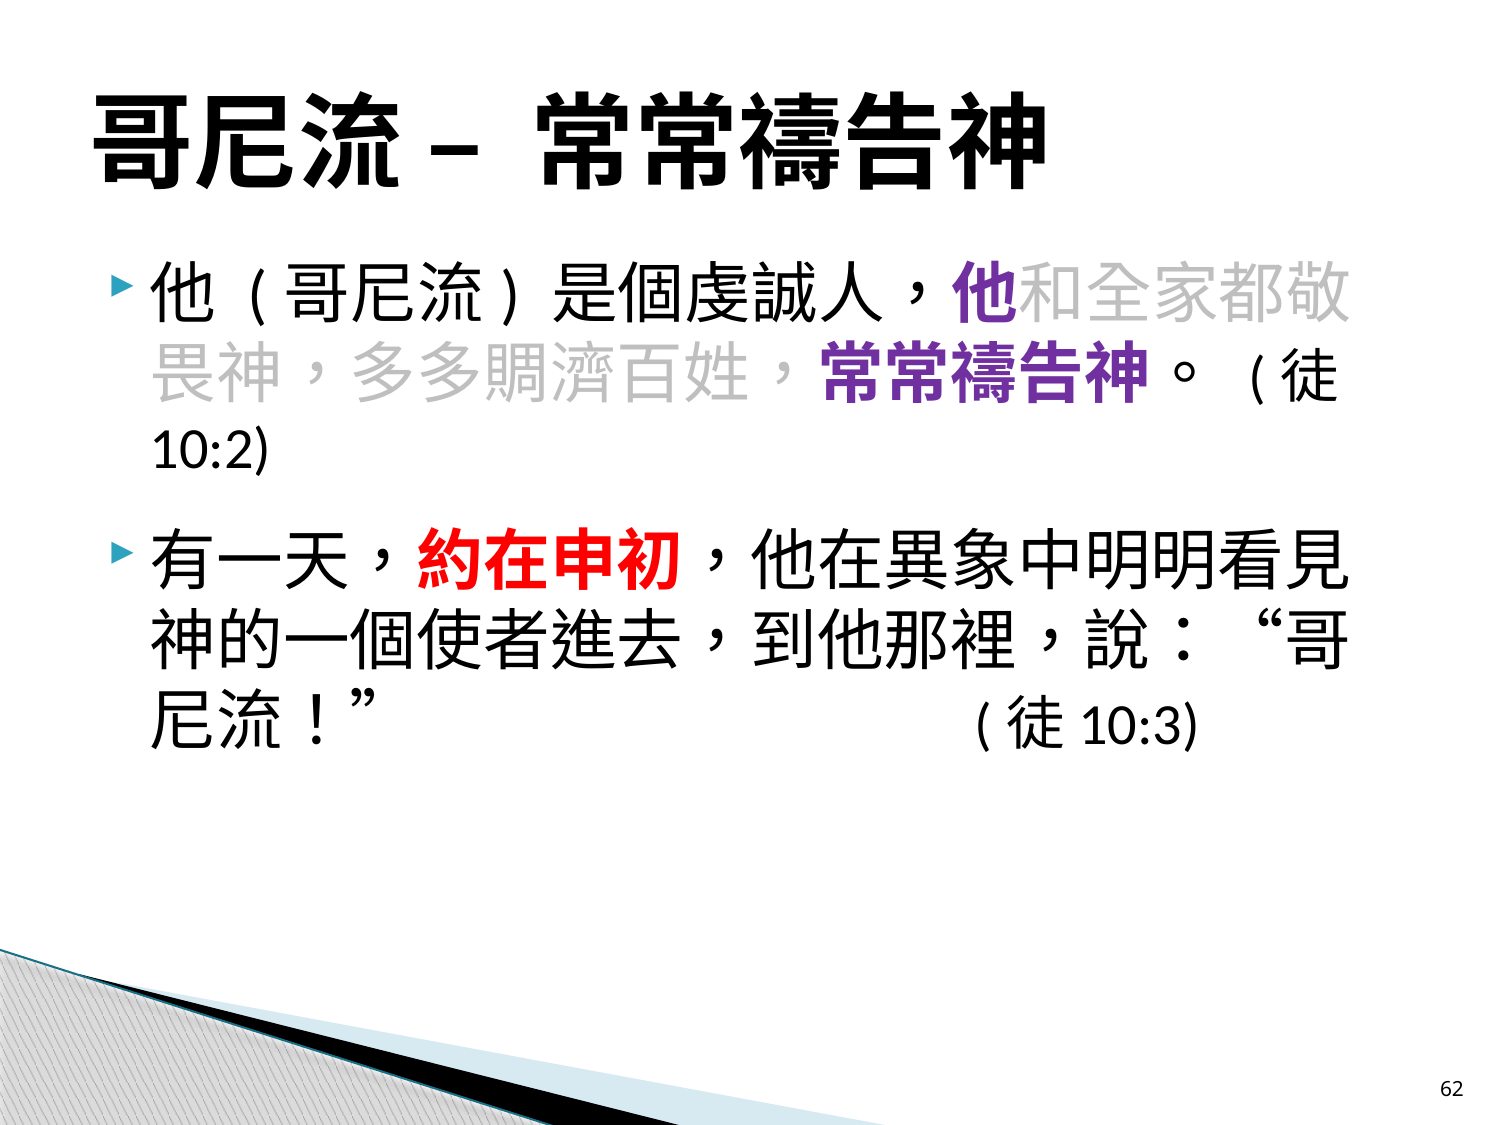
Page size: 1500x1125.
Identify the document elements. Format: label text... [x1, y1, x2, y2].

slide_number 62 [1418, 1051, 1479, 1112]
list 他 (哥尼流) 是個虔誠人，他和全家都敬畏神，多多賙濟百姓，常常禱告神。 (徒10:2) 有一天，約在申初，他在異象中明明看見神的一個使者進去，到他那裡，說：“哥尼流！” (徒10:3) [75, 243, 1425, 1080]
title 哥尼流 – 常常禱告神 [75, 45, 1425, 233]
